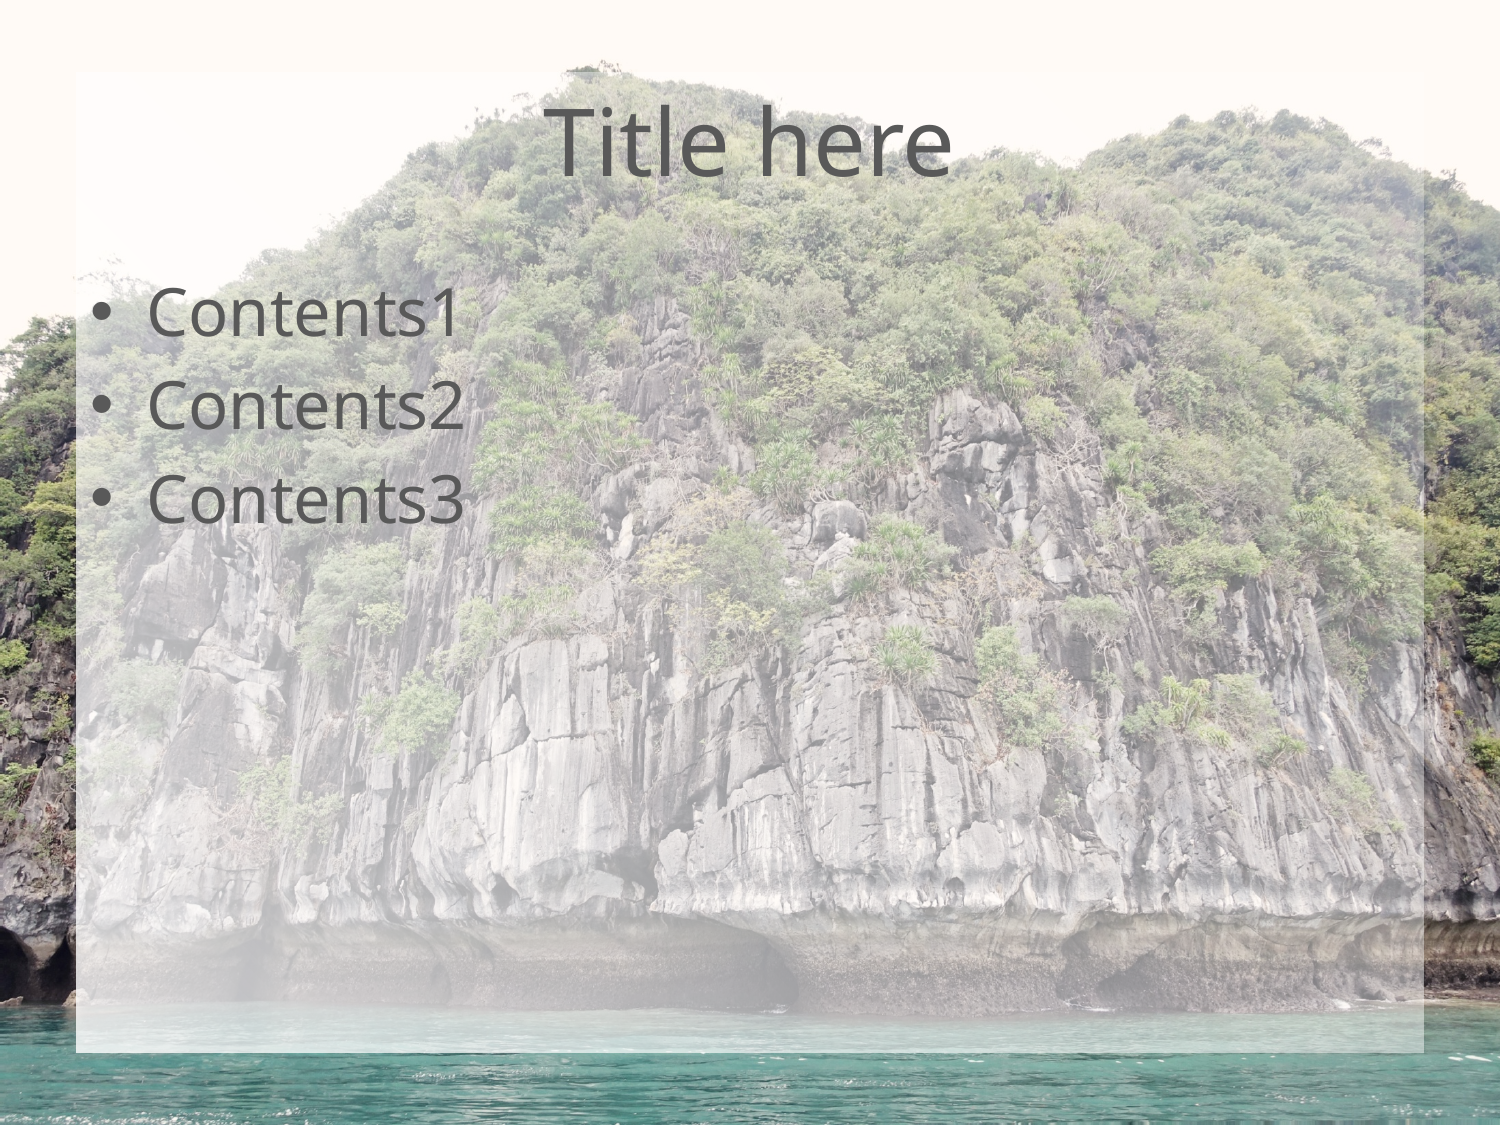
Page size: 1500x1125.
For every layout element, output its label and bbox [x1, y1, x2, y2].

text_box [0, 0, 1500, 1125]
